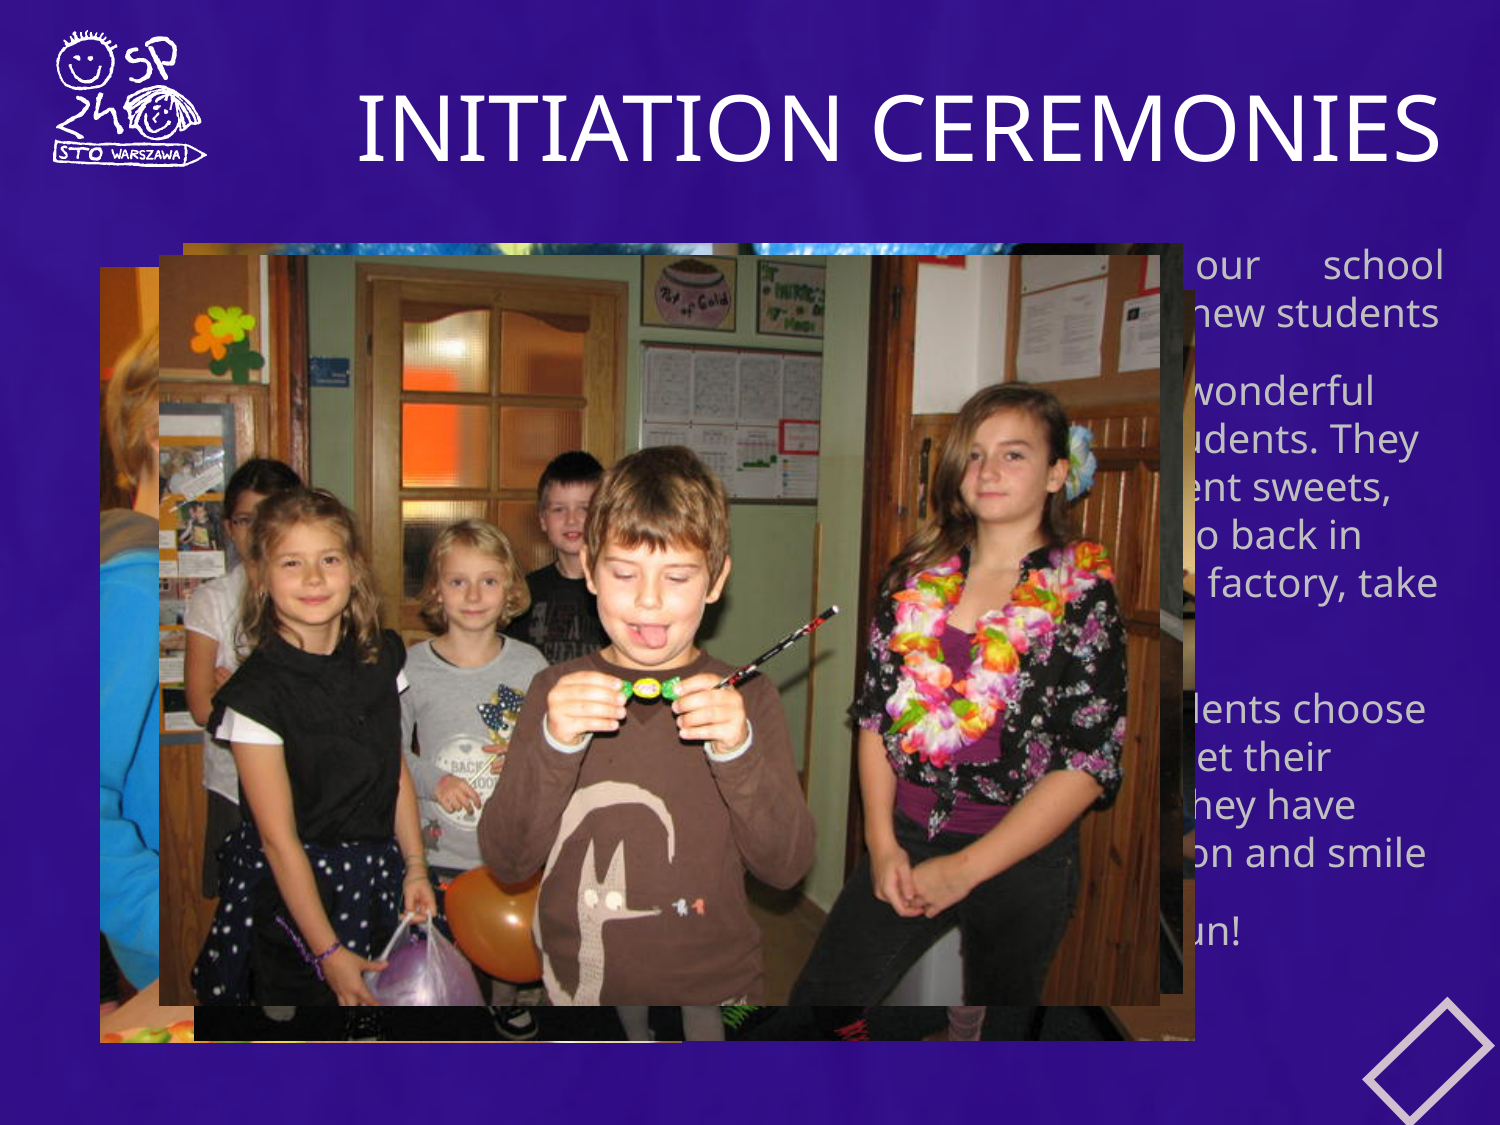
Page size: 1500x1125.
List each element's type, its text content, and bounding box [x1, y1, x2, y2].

picture [52, 30, 207, 168]
picture [100, 243, 1196, 1043]
title Initiation ceremonies [218, 30, 1459, 219]
list In September our school officially welcomes new students All classes prepare wonderful suprises for new students. They can try many different sweets, visit a hairdresser, go back in time, visit chocolate factory, take part in a play etc. At the end new students choose the best class and get their students IDS after they have eaten a slice of lemon and smile That’s really great fun! [738, 231, 1461, 1040]
